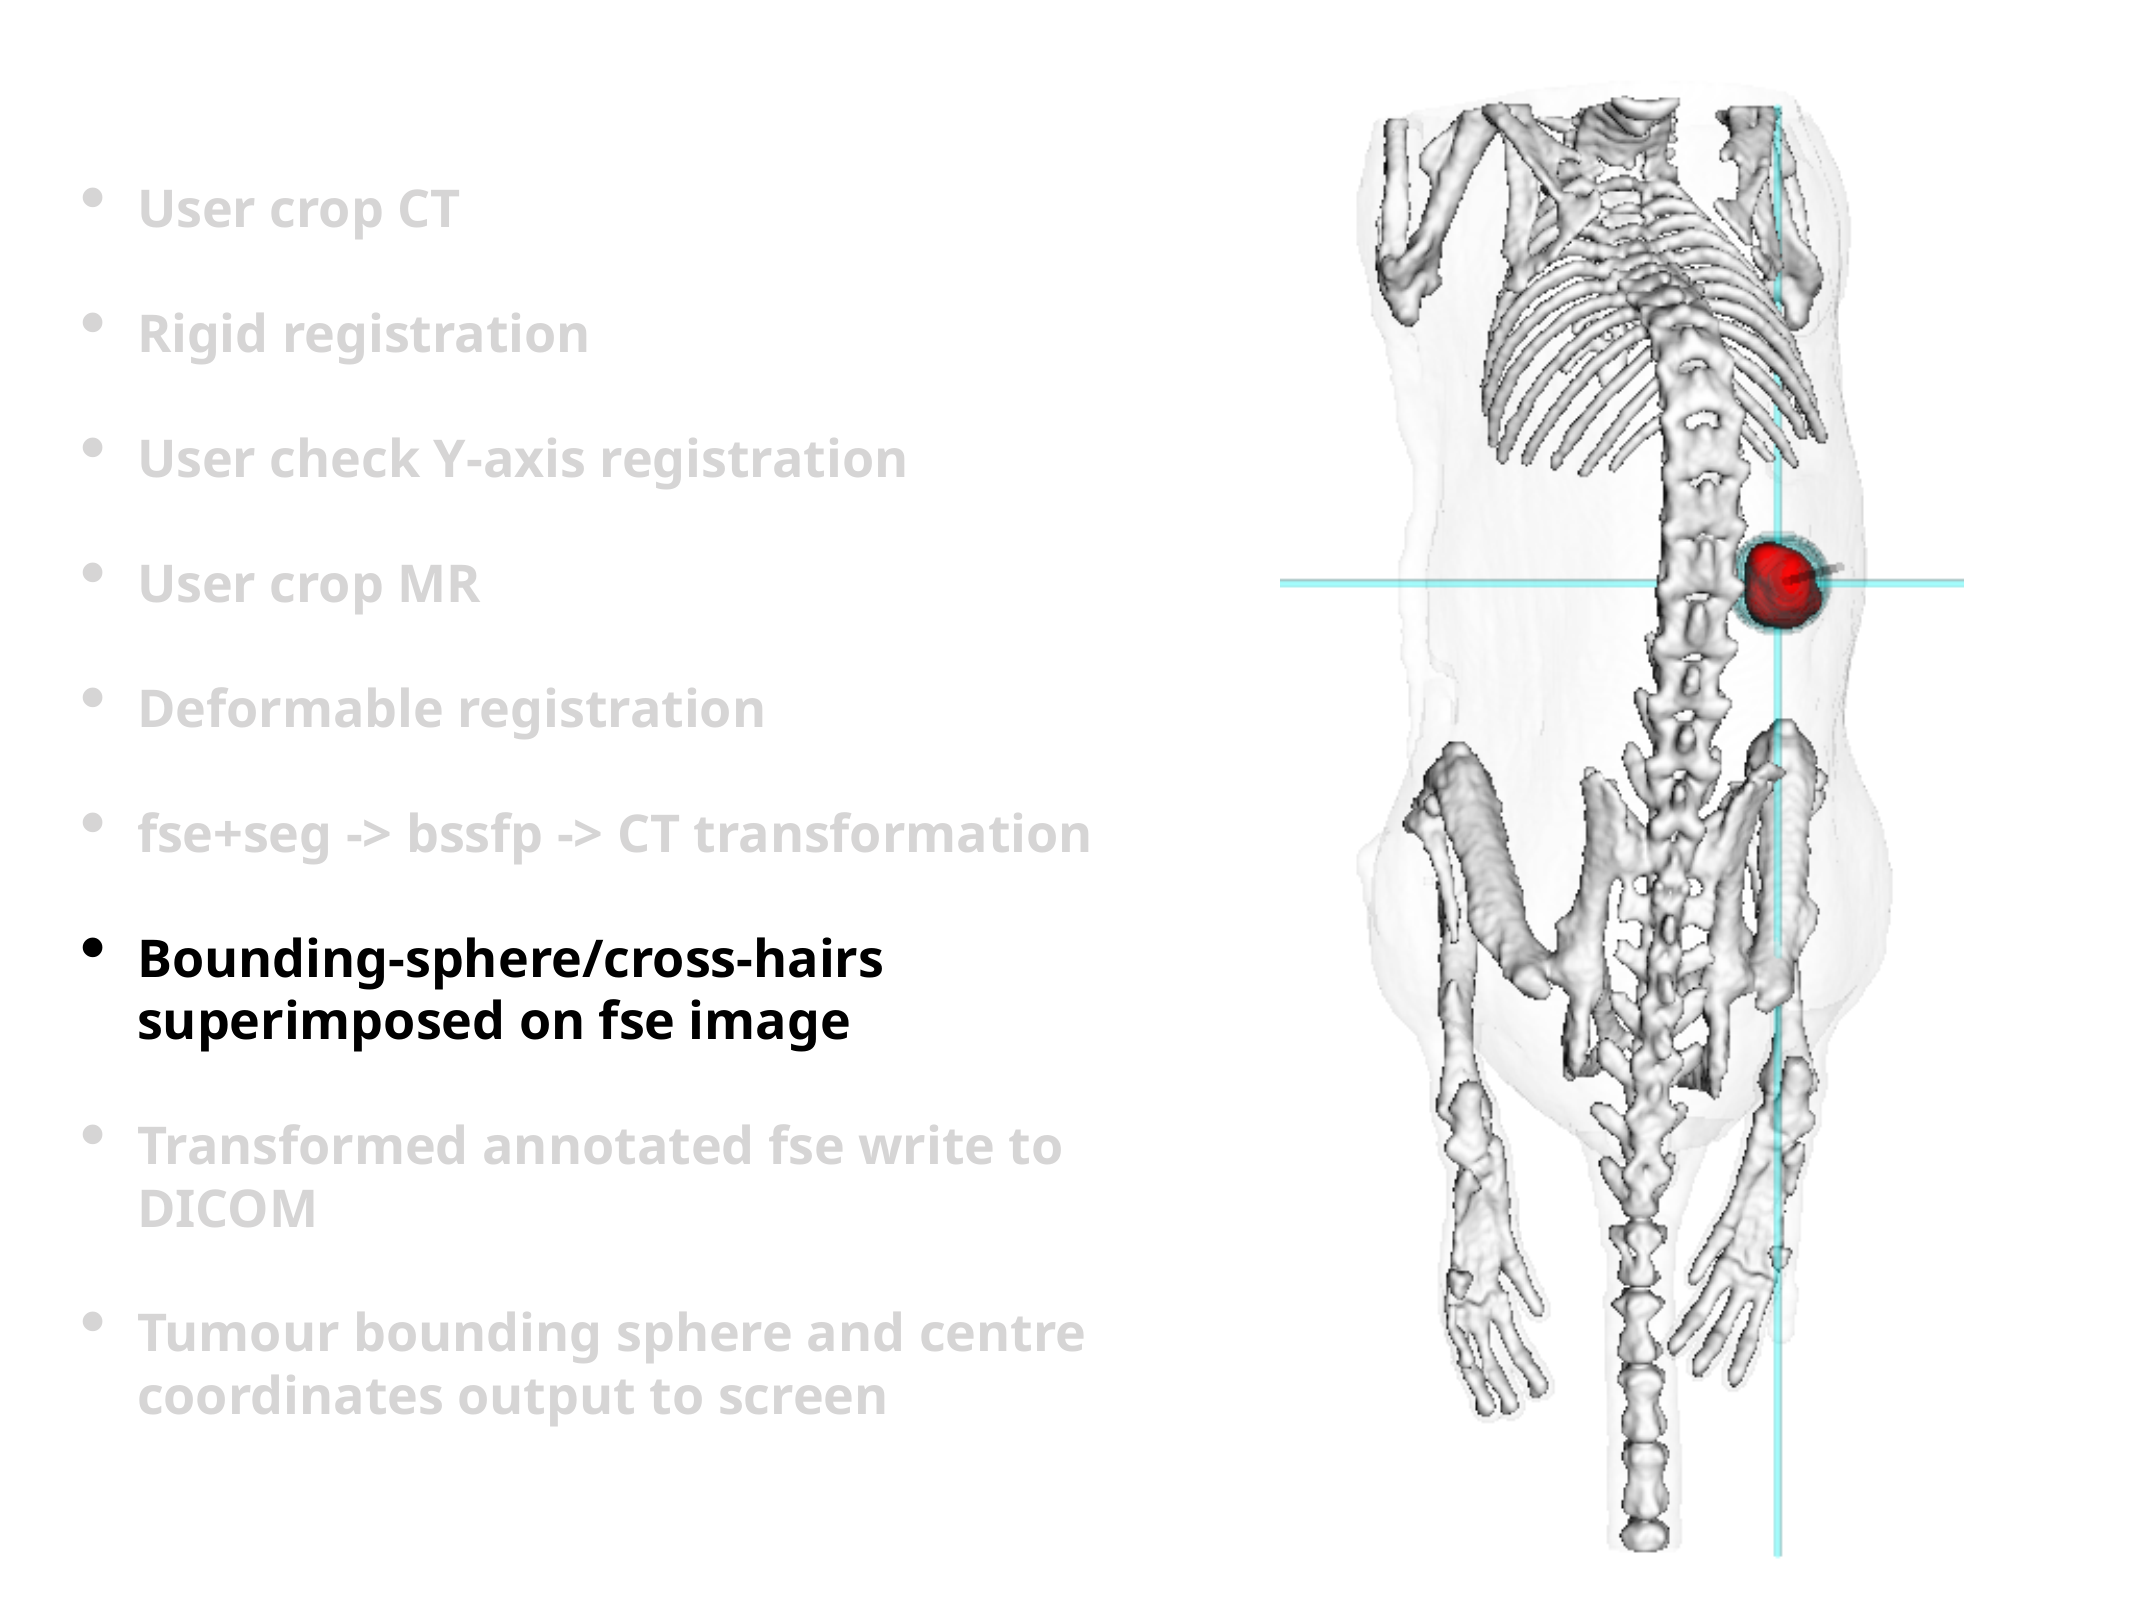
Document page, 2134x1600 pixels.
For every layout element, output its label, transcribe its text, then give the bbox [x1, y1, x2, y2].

picture [1279, 43, 1964, 1600]
text_box User crop CT Rigid registration User check Y-axis registration User crop MR Deformable registration fse+seg -> bssfp -> CT transformation Bounding-sphere/cross-hairs superimposed on fse image Transformed annotated fse write to DICOM Tumour bounding sphere and centre coordinates output to screen [71, 166, 1116, 1434]
